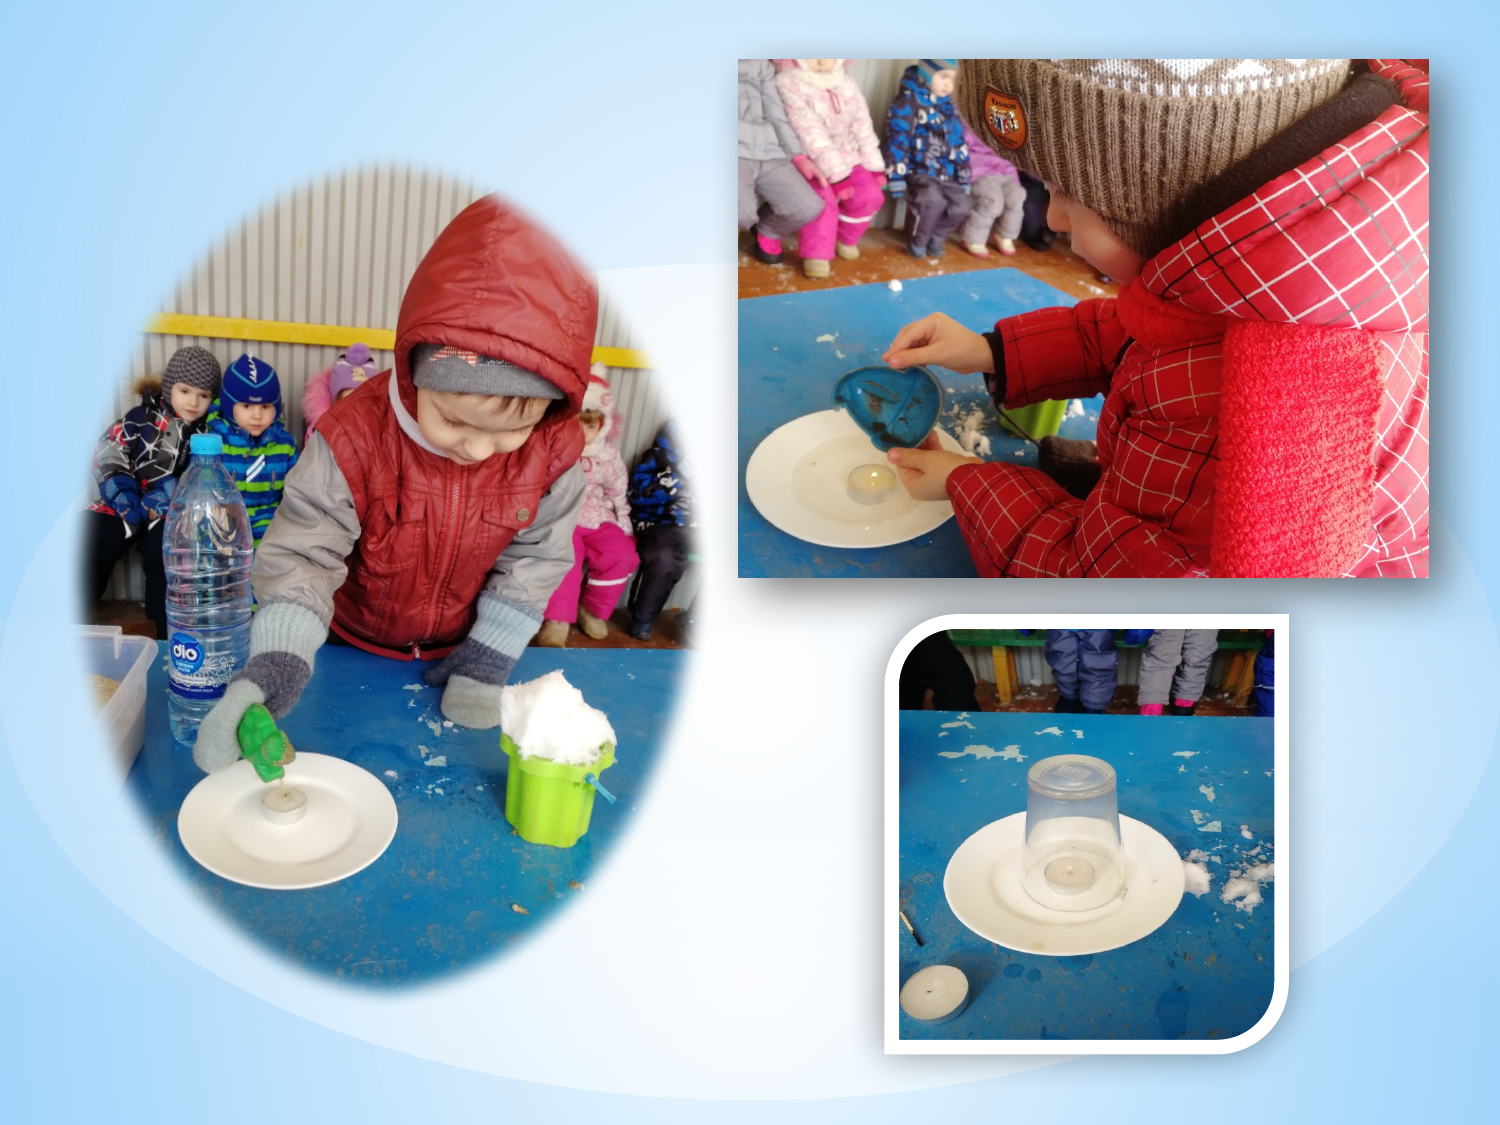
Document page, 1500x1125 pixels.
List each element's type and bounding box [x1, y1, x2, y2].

picture [891, 621, 1282, 1048]
picture [64, 148, 711, 1010]
picture [737, 59, 1429, 578]
